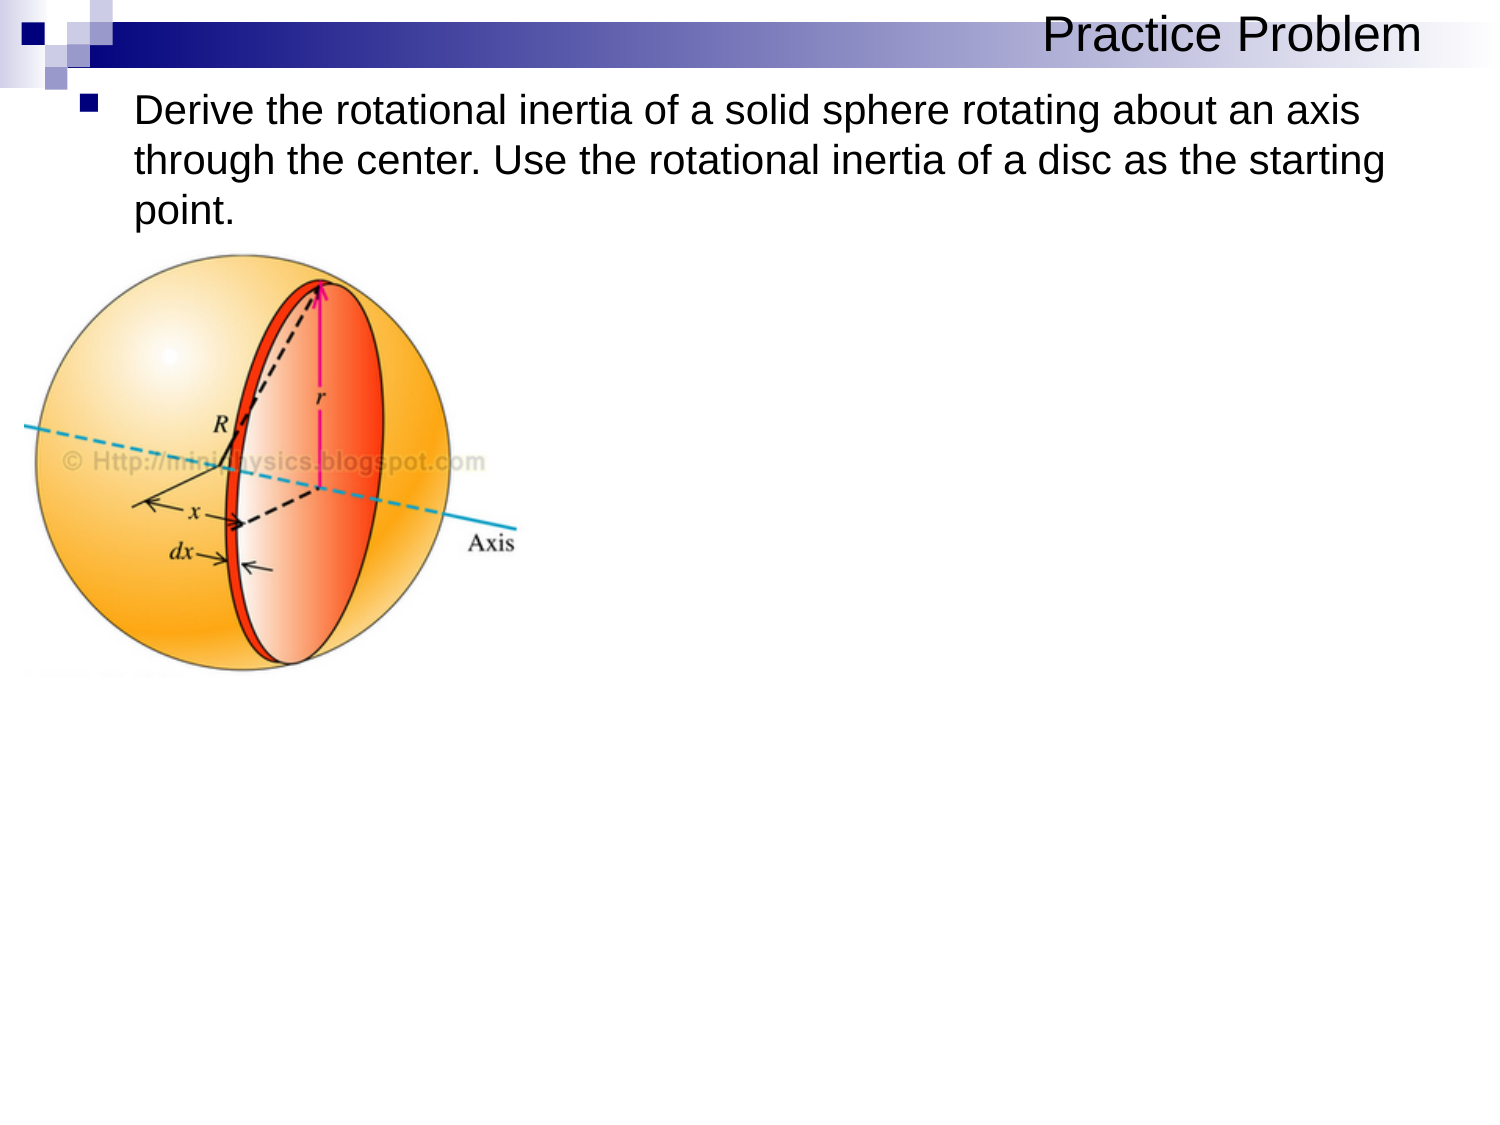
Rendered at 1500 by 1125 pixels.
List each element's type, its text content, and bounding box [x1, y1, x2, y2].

list Derive the rotational inertia of a solid sphere rotating about an axis through the center. Use the rotational inertia of a disc as the starting point. [62, 74, 1500, 301]
picture [24, 249, 526, 677]
title Practice Problem [87, 0, 1438, 63]
